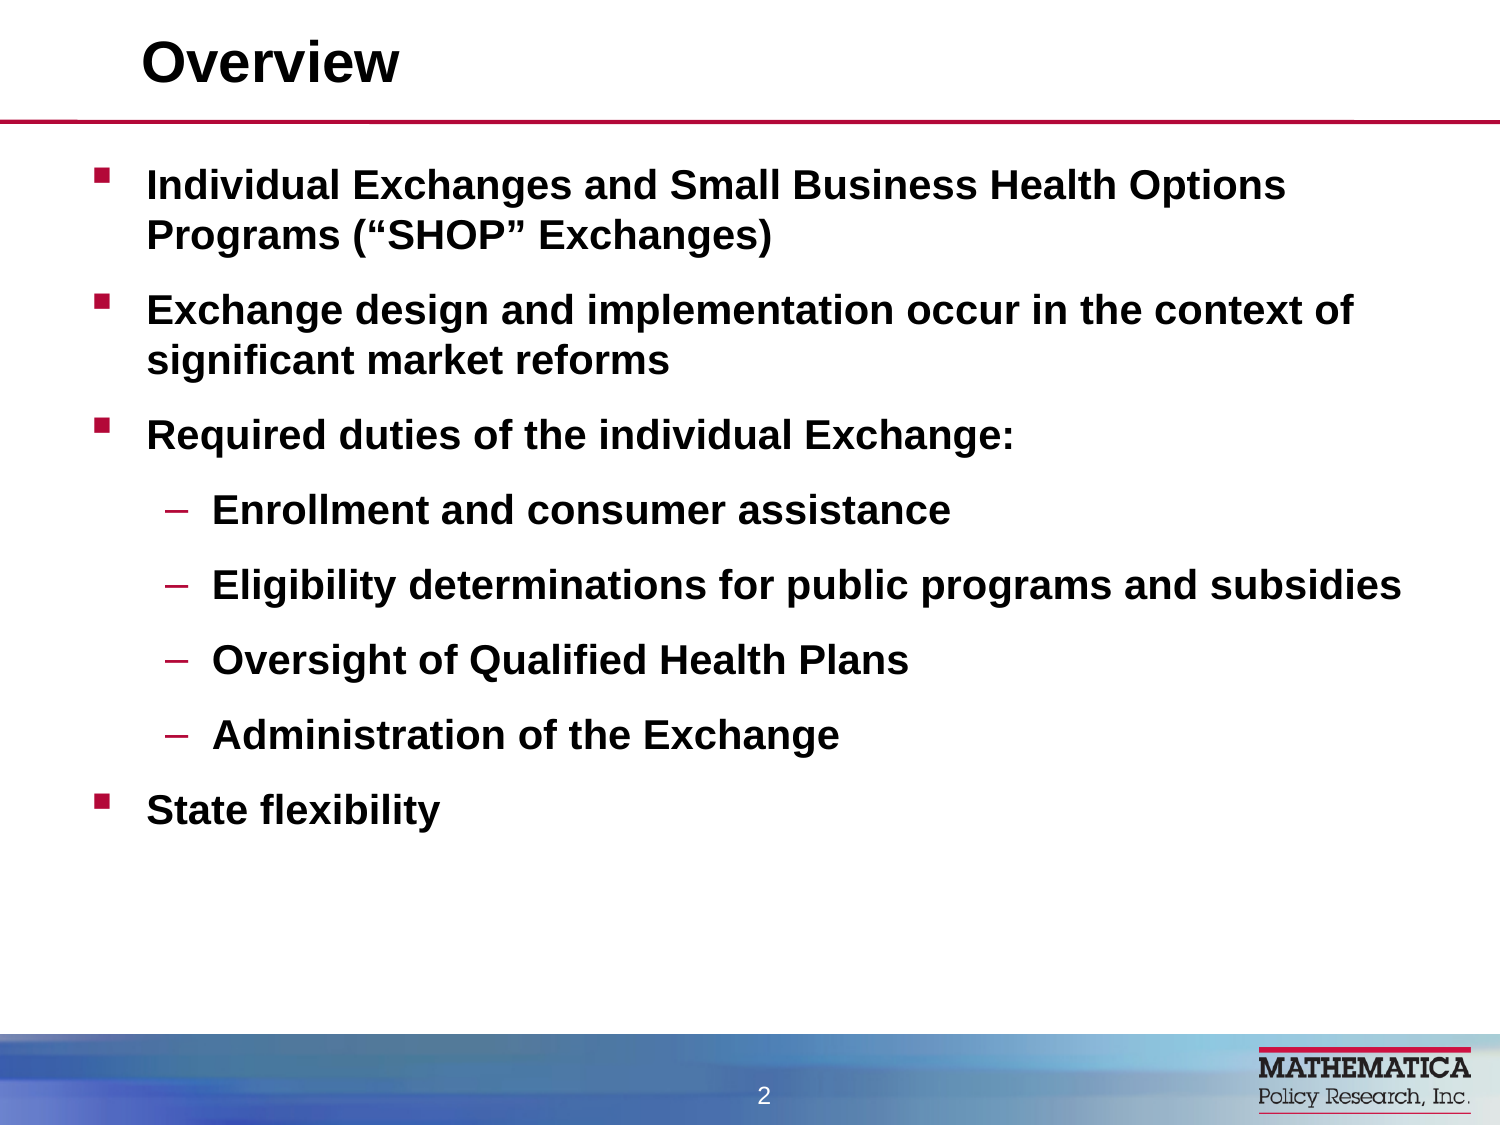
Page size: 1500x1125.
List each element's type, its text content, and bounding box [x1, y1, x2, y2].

title Overview [125, 4, 1340, 115]
slide_number 2 [713, 1065, 787, 1125]
list Individual Exchanges and Small Business Health Options Programs (“SHOP” Exchanges) Exchange design and implementation occur in the context of significant market reforms Required duties of the individual Exchange: Enrollment and consumer assistance Eligibility determinations for public programs and subsidies Oversight of Qualified Health Plans Administration of the Exchange State flexibility [74, 149, 1426, 901]
picture [0, 1034, 1500, 1125]
